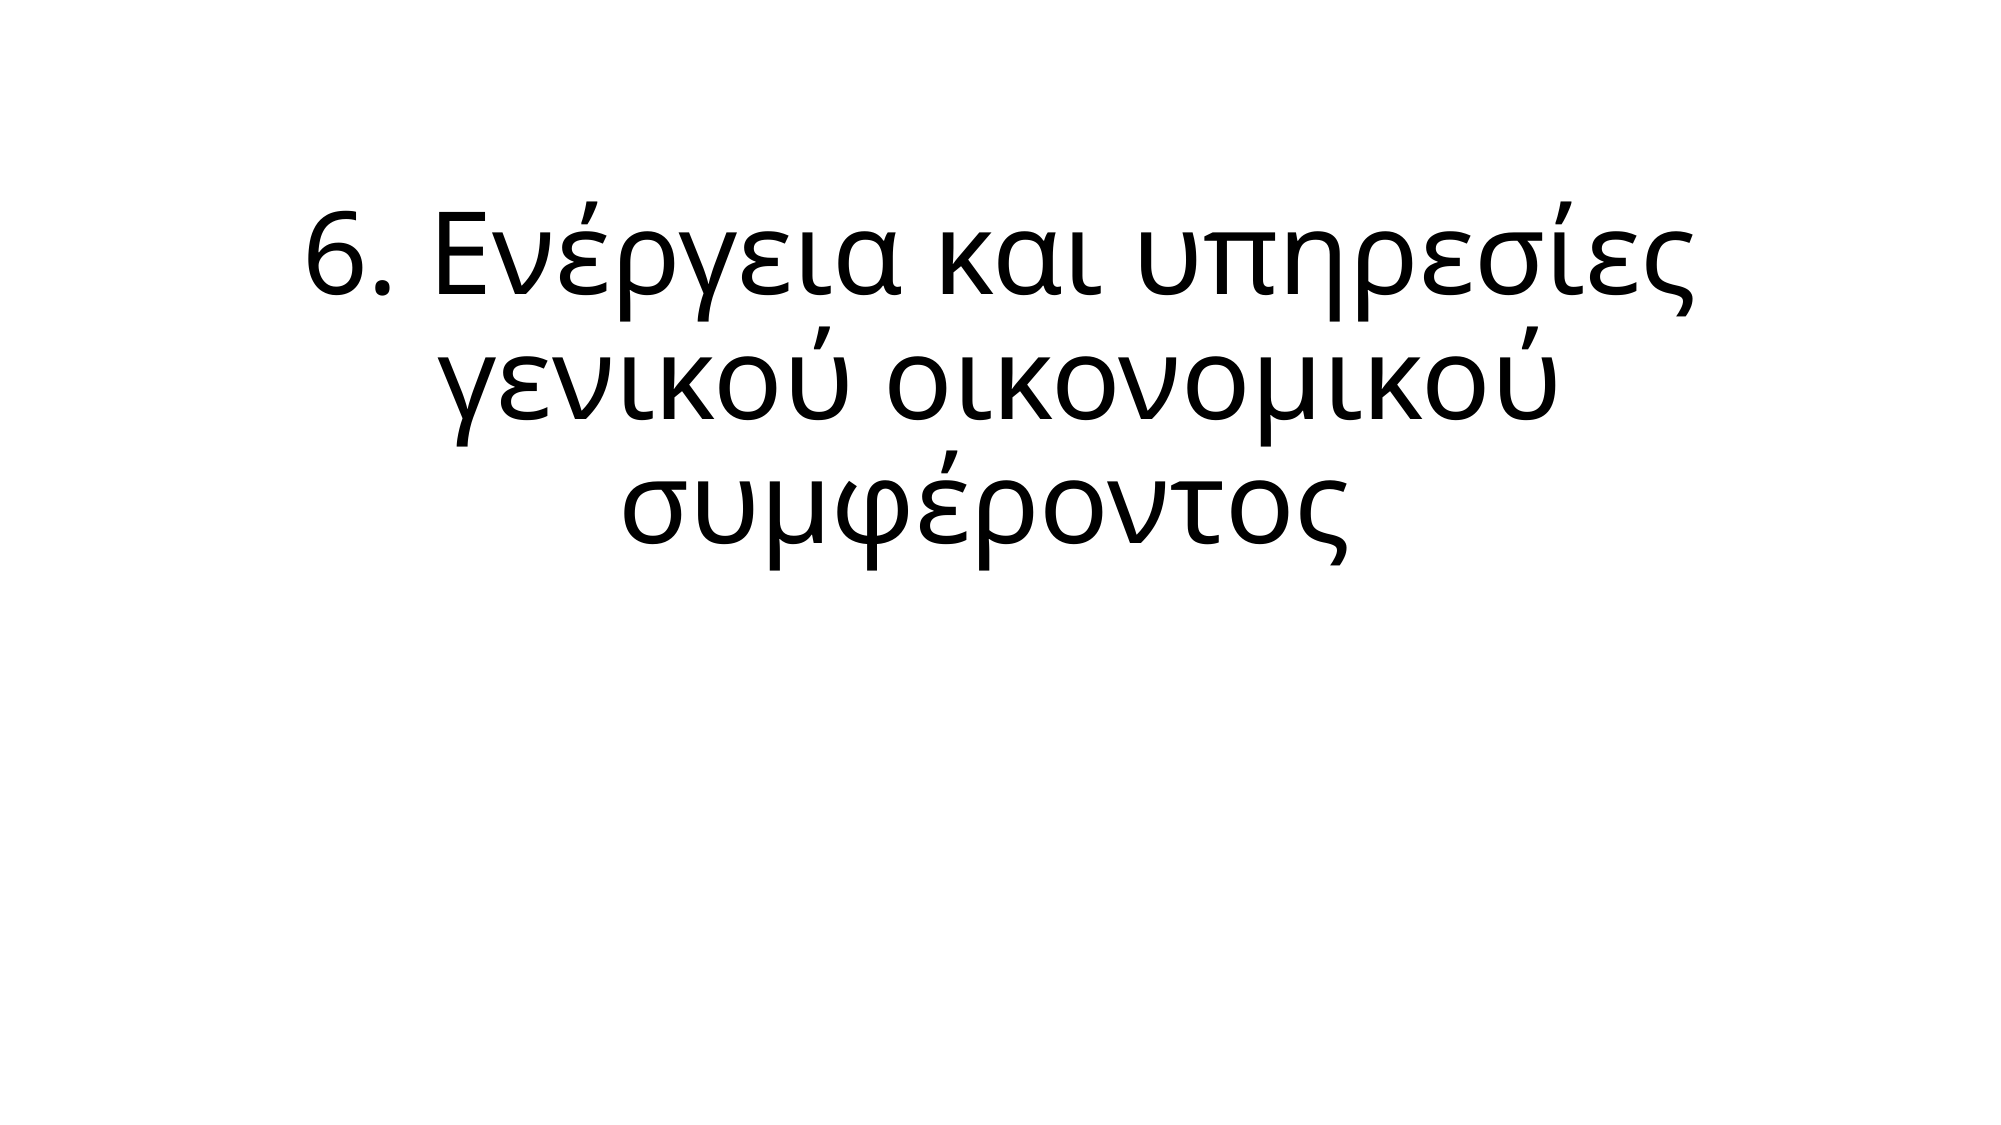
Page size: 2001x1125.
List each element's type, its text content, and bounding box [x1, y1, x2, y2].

title 6. Ενέργεια και υπηρεσίες γενικού οικονομικού συμφέροντος [249, 184, 1750, 576]
